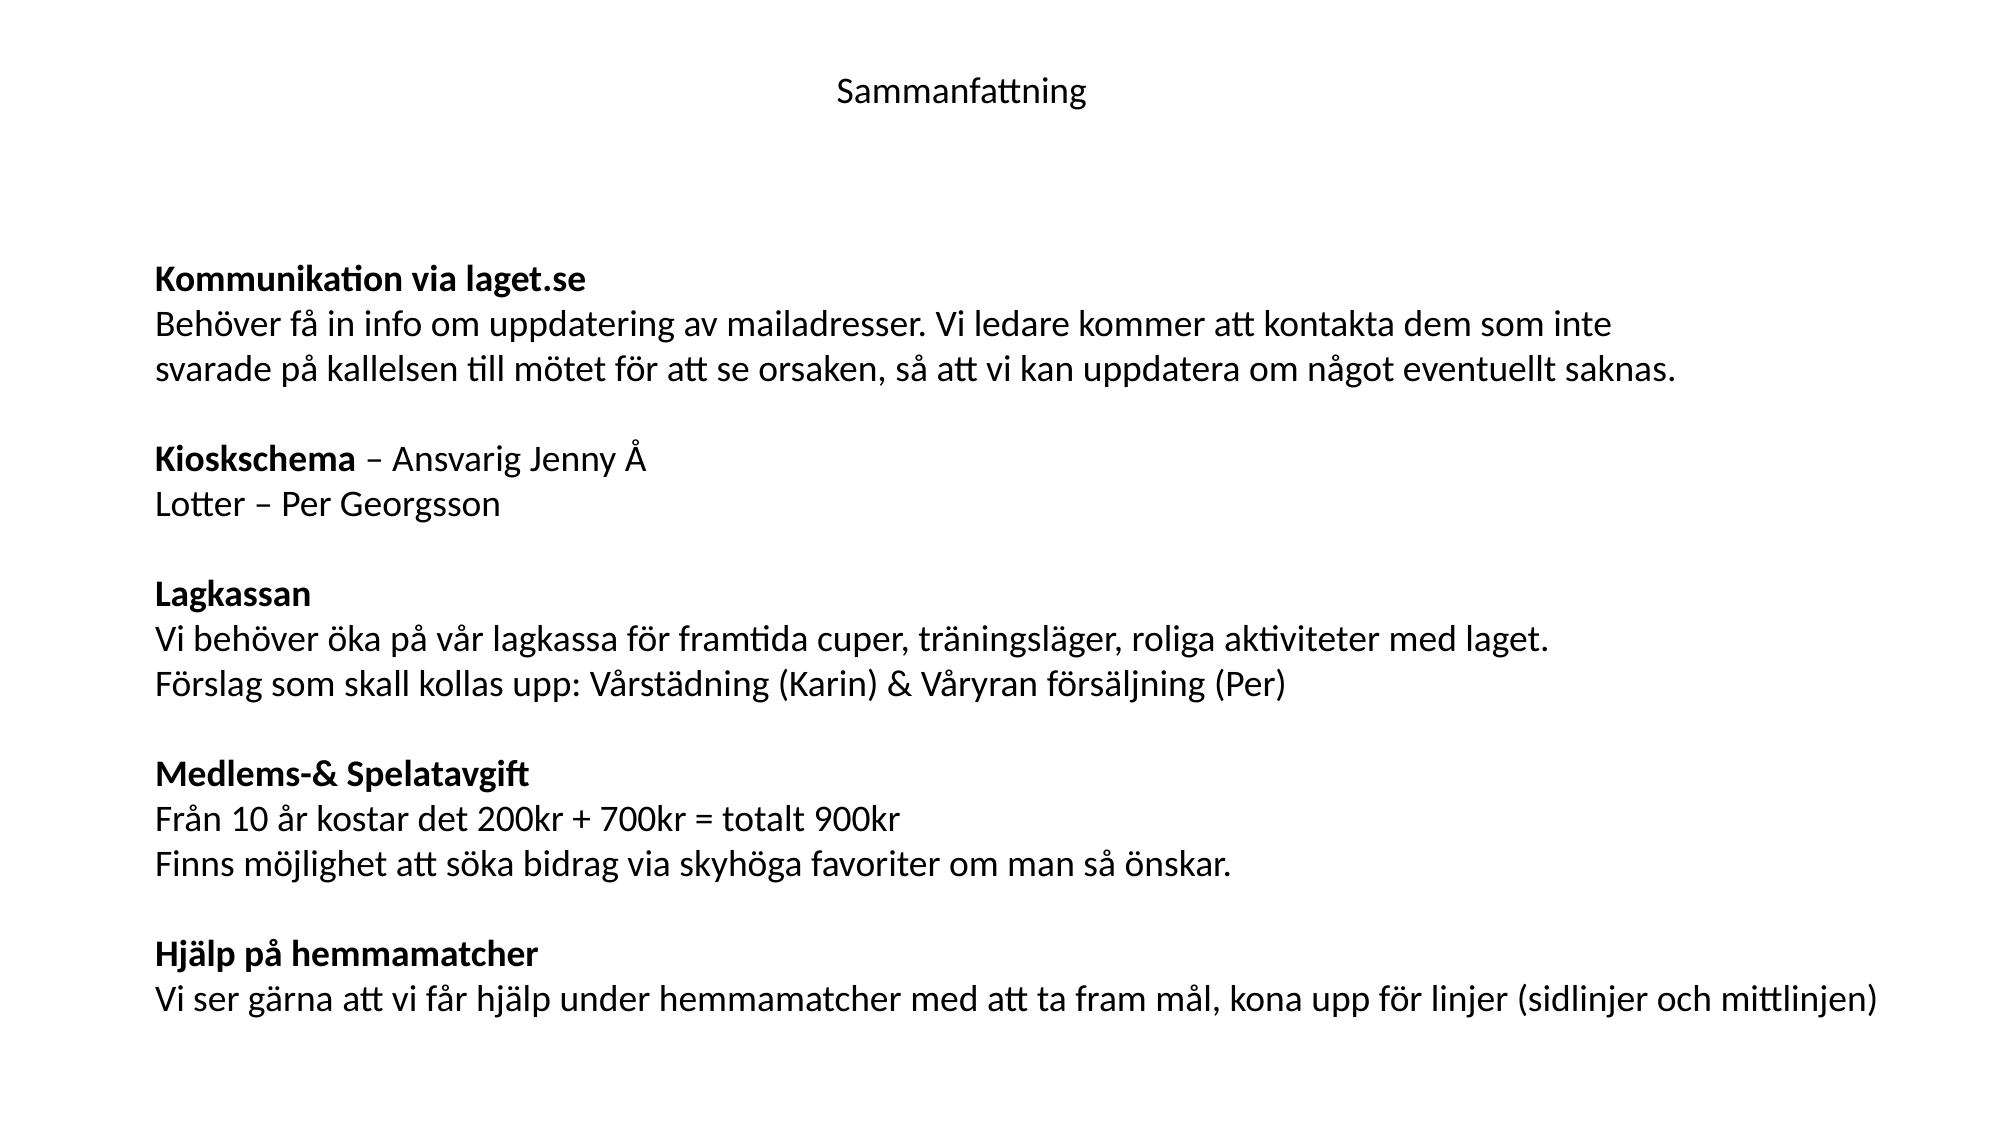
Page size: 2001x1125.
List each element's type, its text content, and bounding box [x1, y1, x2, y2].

text_box Kommunikation via laget.se Behöver få in info om uppdatering av mailadresser. Vi ledare kommer att kontakta dem som inte svarade på kallelsen till mötet för att se orsaken, så att vi kan uppdatera om något eventuellt saknas. Kioskschema – Ansvarig Jenny Å Lotter – Per Georgsson Lagkassan Vi behöver öka på vår lagkassa för framtida cuper, träningsläger, roliga aktiviteter med laget. Förslag som skall kollas upp: Vårstädning (Karin) & Våryran försäljning (Per) Medlems-& Spelatavgift Från 10 år kostar det 200kr + 700kr = totalt 900kr Finns möjlighet att söka bidrag via skyhöga favoriter om man så önskar. Hjälp på hemmamatcher Vi ser gärna att vi får hjälp under hemmamatcher med att ta fram mål, kona upp för linjer (sidlinjer och mittlinjen) [140, 246, 1896, 1117]
text_box Sammanfattning [821, 58, 1103, 119]
